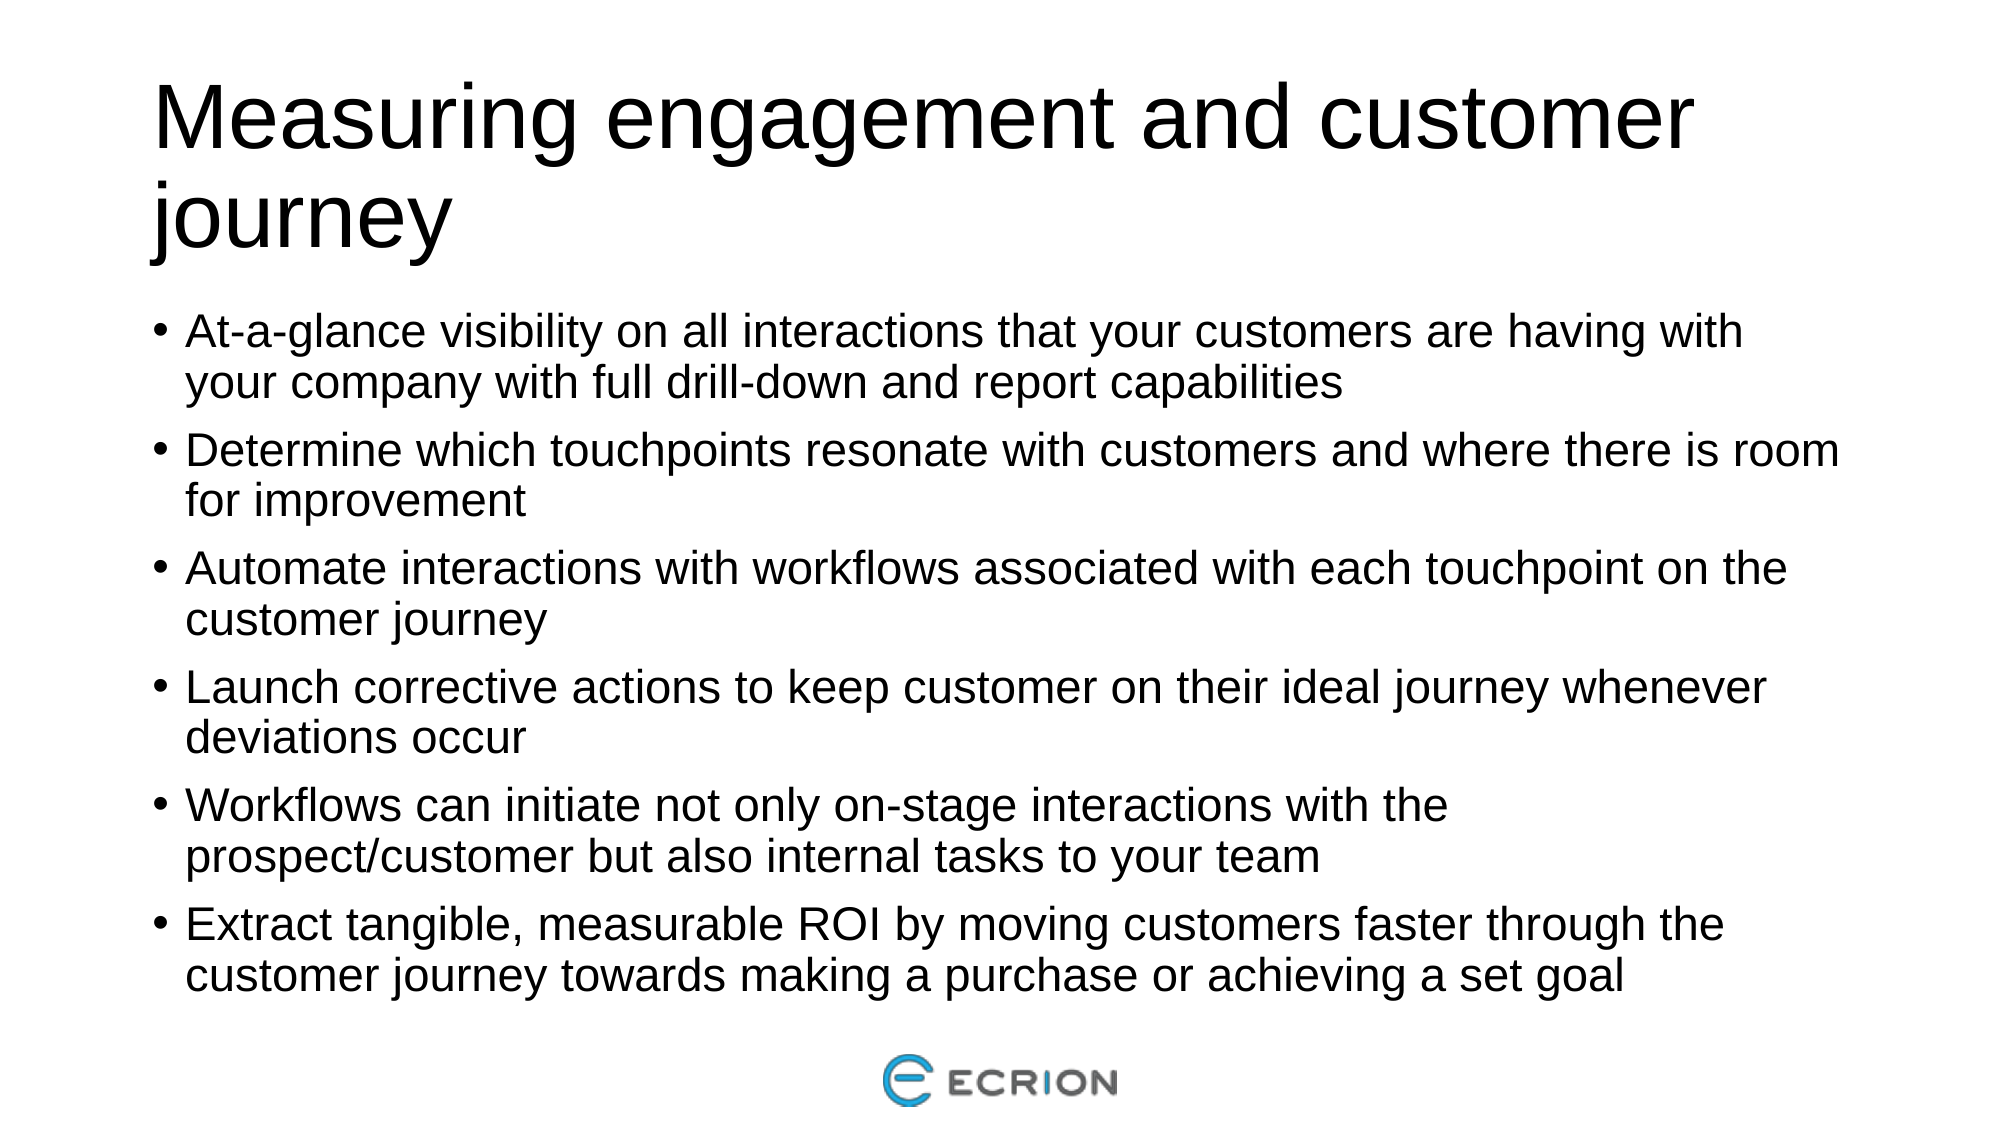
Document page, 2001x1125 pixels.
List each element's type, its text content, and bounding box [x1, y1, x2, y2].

list At-a-glance visibility on all interactions that your customers are having with your company with full drill-down and report capabilities Determine which touchpoints resonate with customers and where there is room for improvement Automate interactions with workflows associated with each touchpoint on the customer journey Launch corrective actions to keep customer on their ideal journey whenever deviations occur Workflows can initiate not only on-stage interactions with the prospect/customer but also internal tasks to your team Extract tangible, measurable ROI by moving customers faster through the customer journey towards making a purchase or achieving a set goal [137, 299, 1863, 1014]
picture [883, 1054, 1117, 1107]
title Measuring engagement and customer journey [137, 59, 1863, 278]
